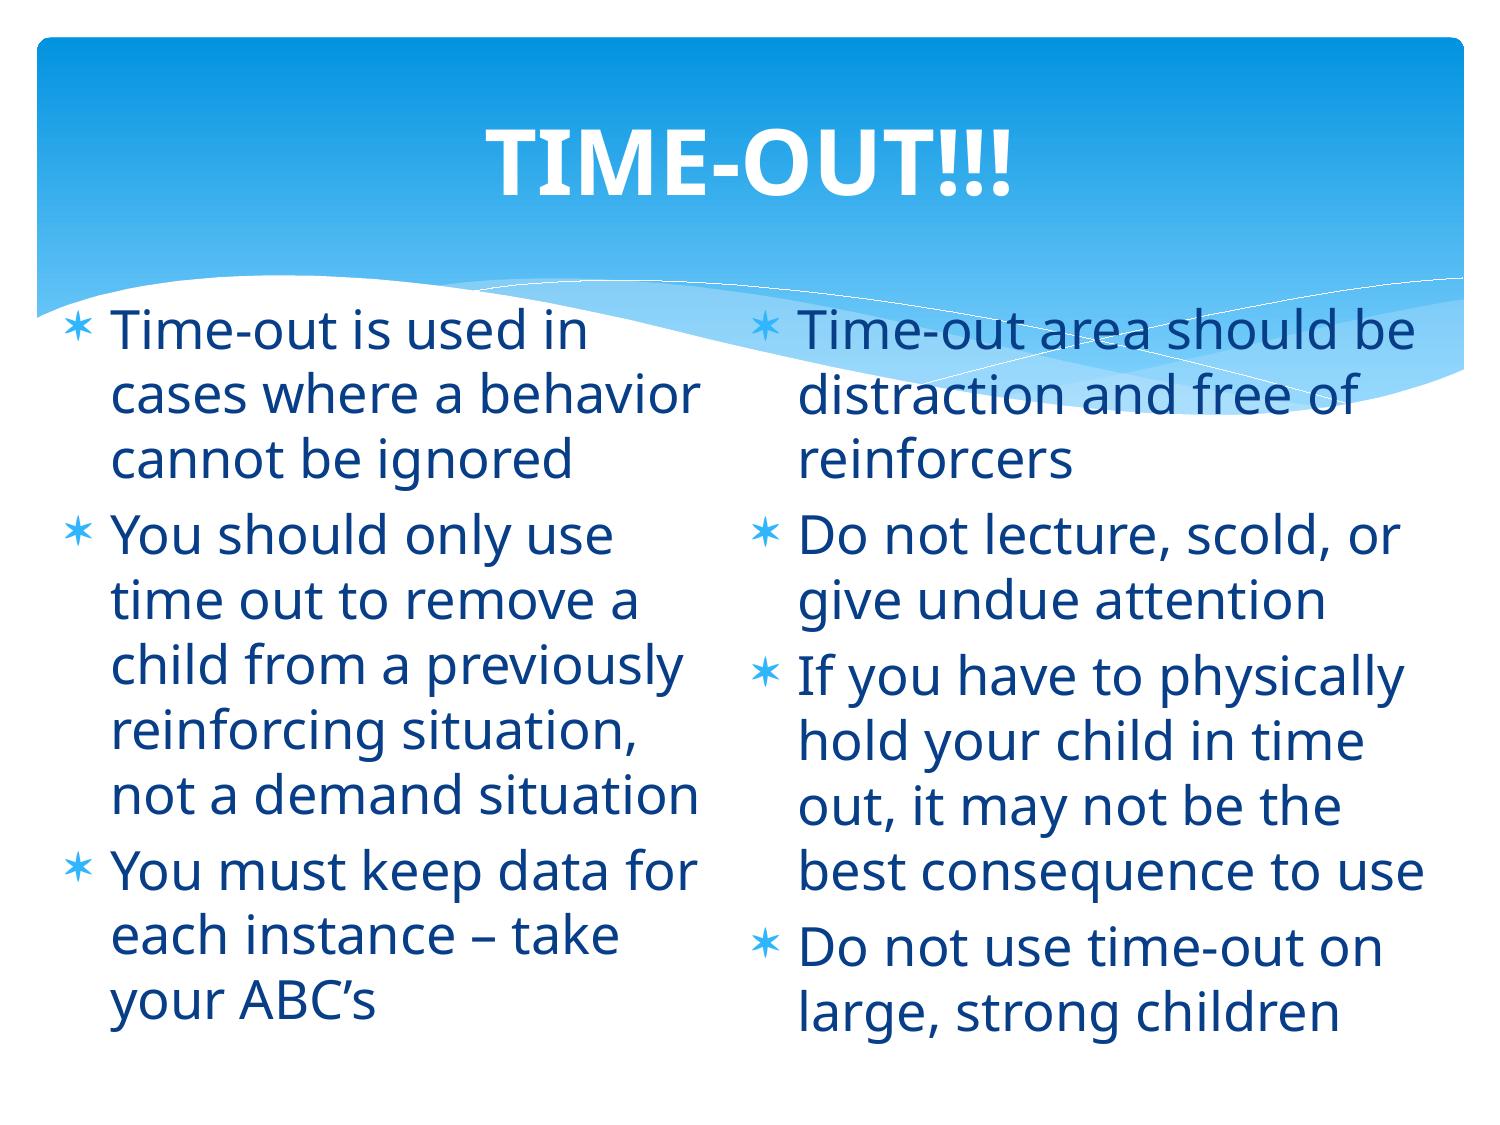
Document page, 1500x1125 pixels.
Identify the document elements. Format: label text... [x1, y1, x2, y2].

list Time-out is used in cases where a behavior cannot be ignored You should only use time out to remove a child from a previously reinforcing situation, not a demand situation You must keep data for each instance – take your ABC’s [50, 287, 725, 1069]
list Time-out area should be distraction and free of reinforcers Do not lecture, scold, or give undue attention If you have to physically hold your child in time out, it may not be the best consequence to use Do not use time-out on large, strong children [737, 287, 1453, 1025]
title TIME-OUT!!! [75, 55, 1425, 261]
